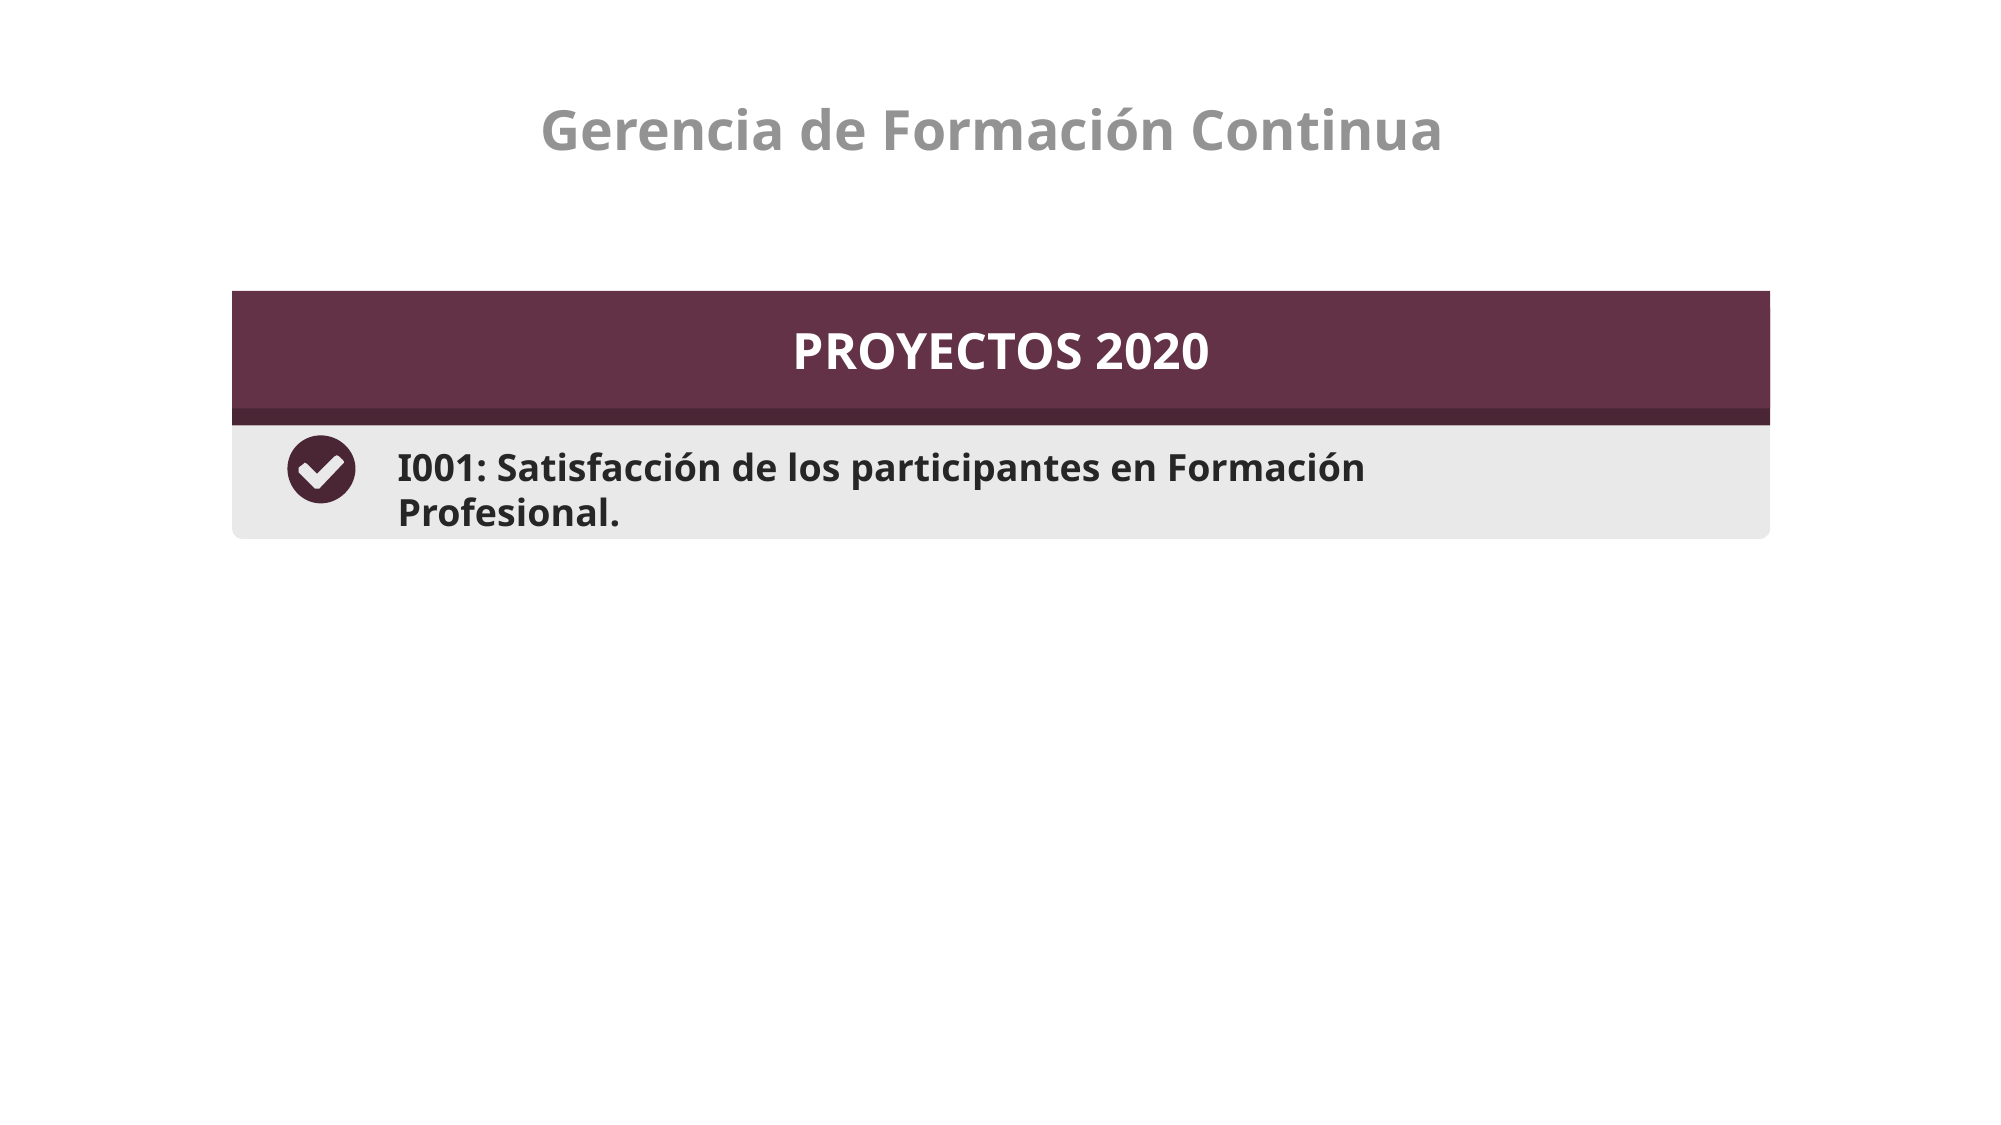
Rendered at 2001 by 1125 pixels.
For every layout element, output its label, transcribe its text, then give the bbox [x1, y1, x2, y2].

text_box [230, 431, 1773, 541]
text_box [231, 290, 1771, 426]
text_box [287, 435, 356, 504]
text_box Gerencia de Formación Continua [383, 87, 1617, 234]
text_box I001: Satisfacción de los participantes en Formación Profesional. [397, 444, 1597, 535]
